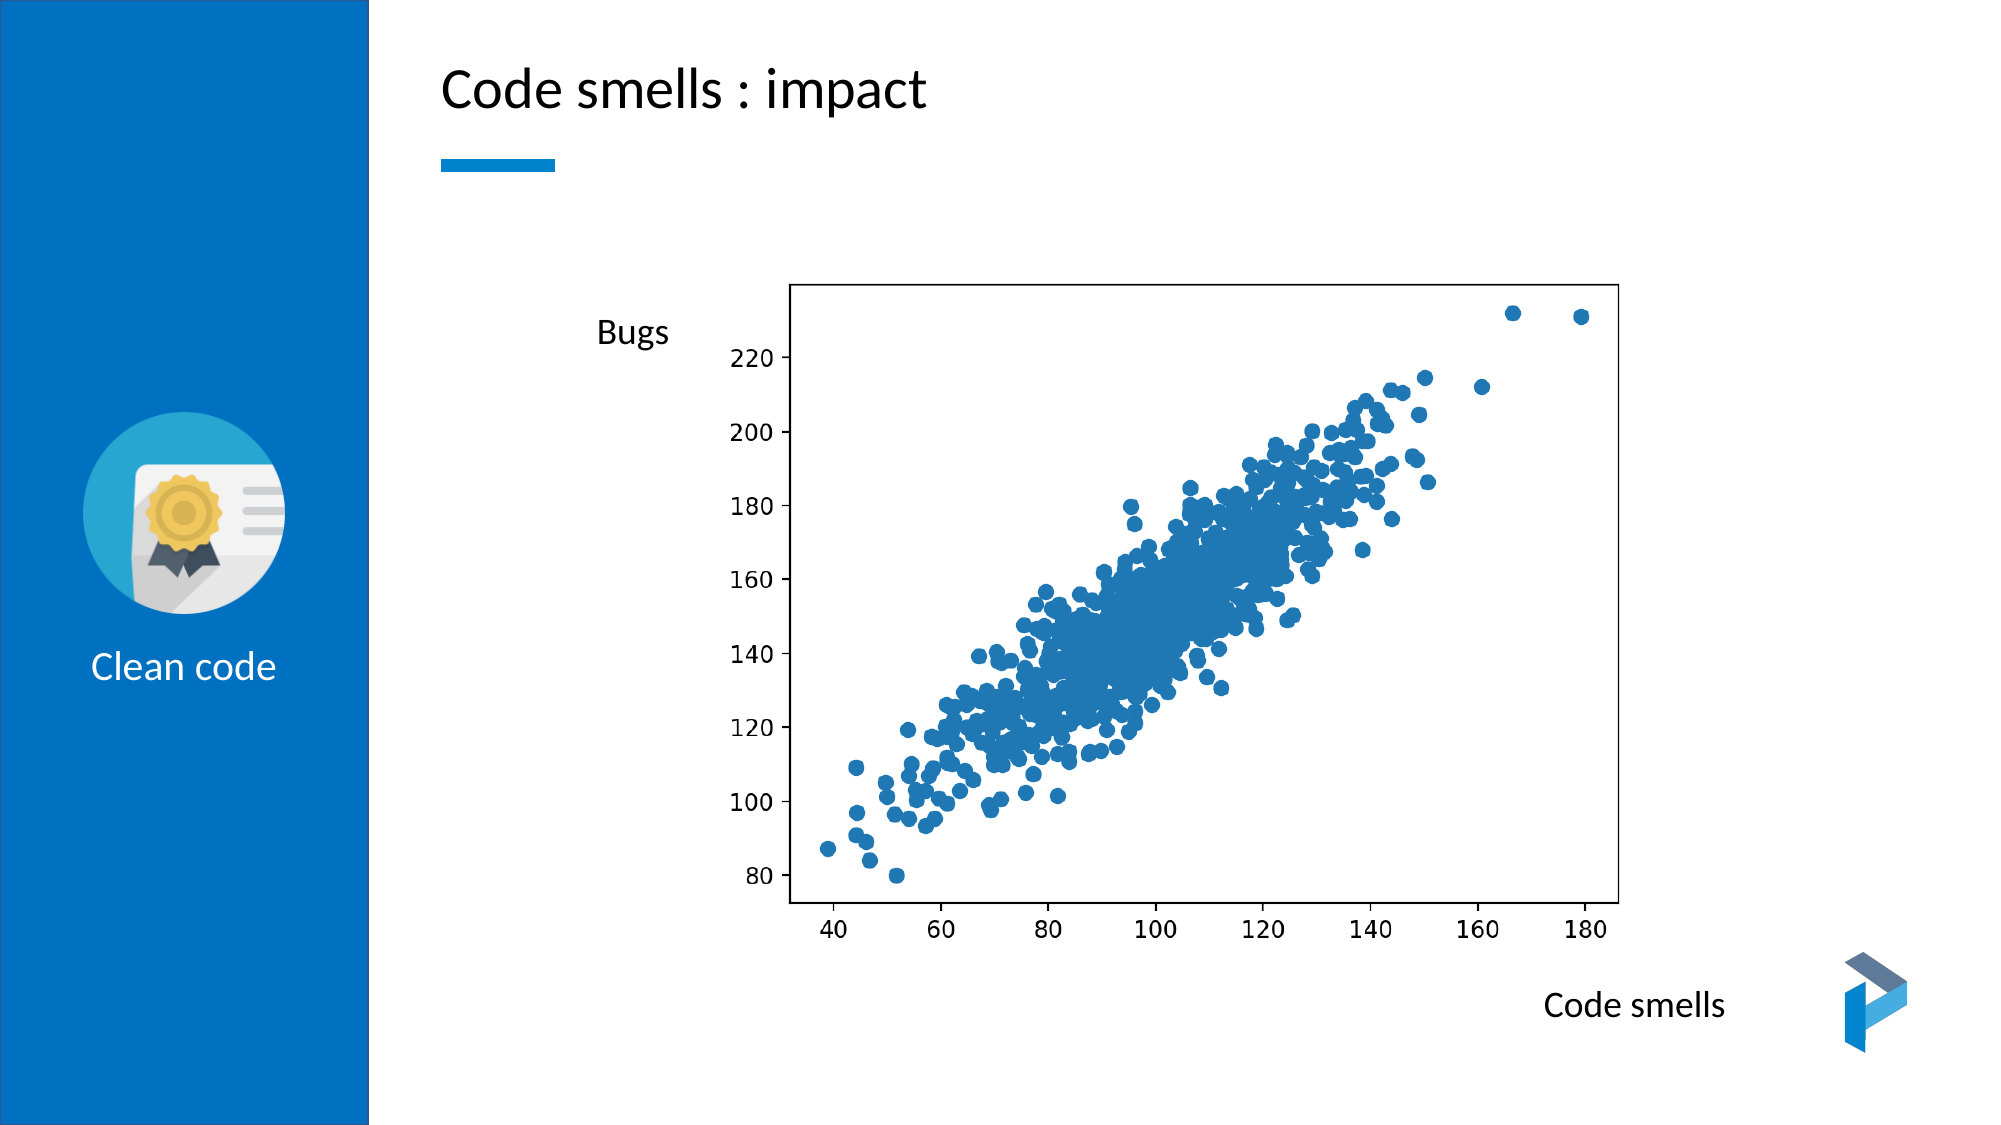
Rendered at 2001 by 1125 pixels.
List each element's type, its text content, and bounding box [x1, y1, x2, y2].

text_box Code smells : impact [427, 43, 944, 128]
text_box Code smells [1529, 972, 1742, 1033]
picture [1825, 952, 1927, 1054]
picture [656, 188, 1725, 991]
picture [83, 412, 285, 614]
text_box Bugs [582, 299, 656, 360]
text_box [0, 0, 369, 1125]
text_box Clean code [76, 631, 292, 697]
